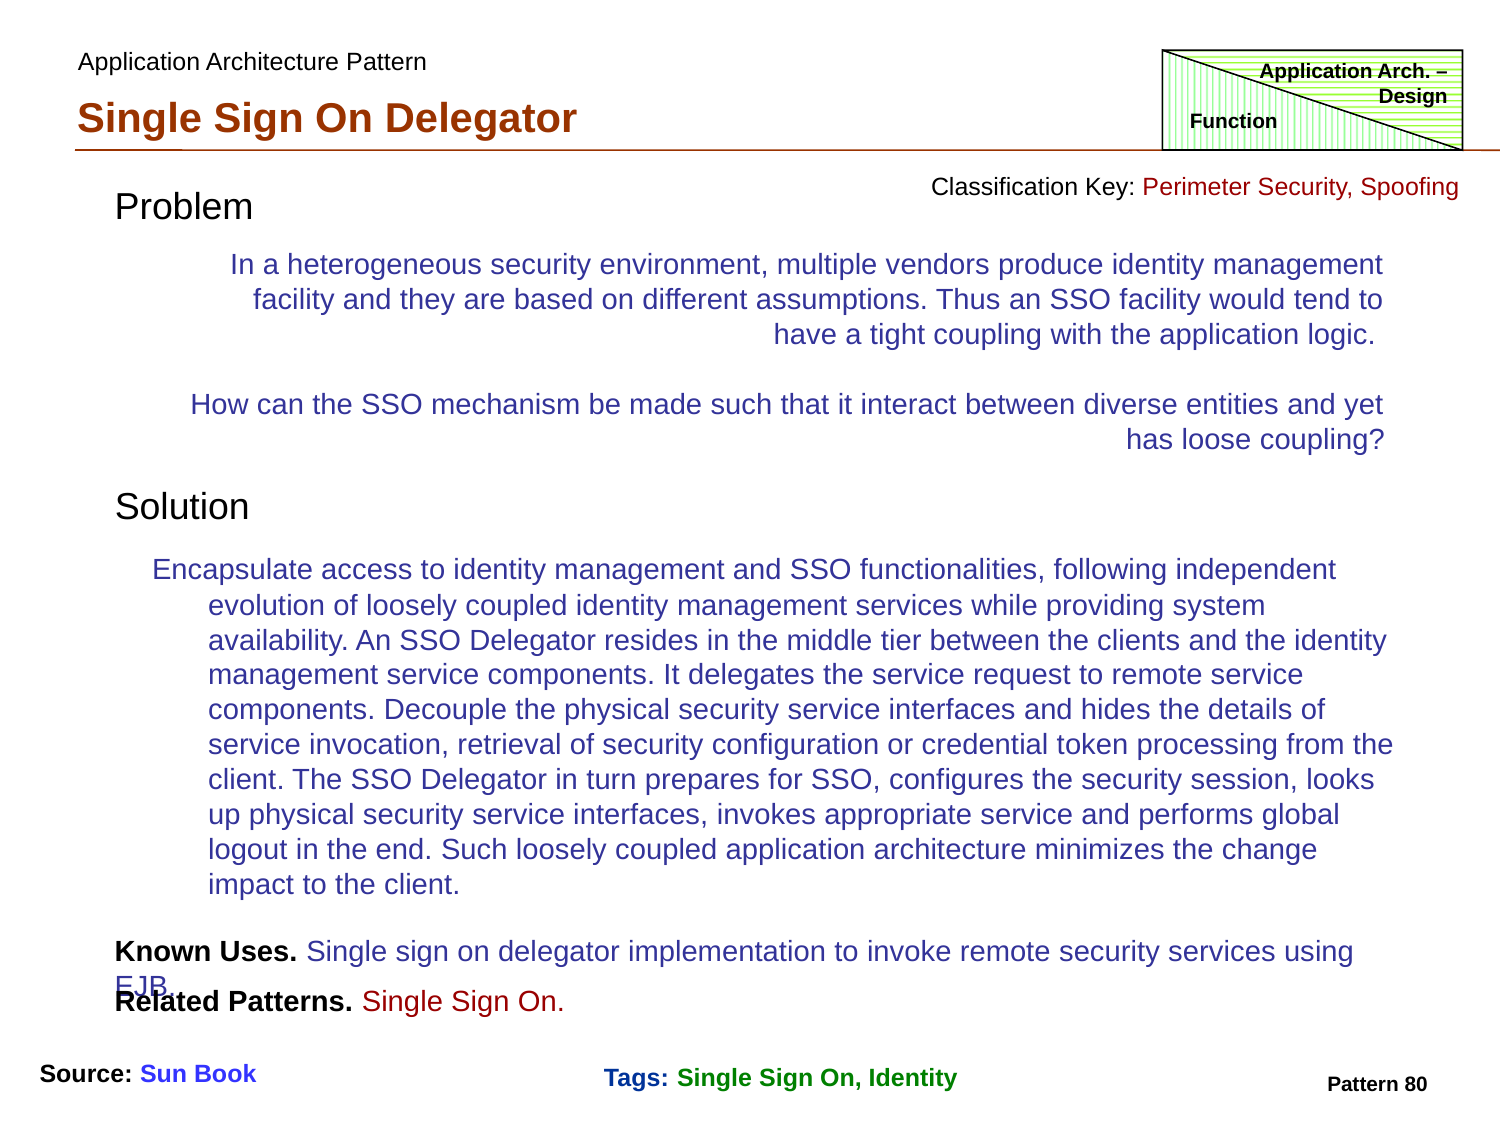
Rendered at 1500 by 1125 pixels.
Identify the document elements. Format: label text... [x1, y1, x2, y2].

text_box Problem [99, 174, 269, 236]
text_box Application Architecture Pattern [63, 37, 443, 83]
text_box Pattern 80 [1312, 1062, 1443, 1103]
text_box [1162, 50, 1212, 67]
text_box Classification Key: Perimeter Security, Spoofing [737, 162, 1475, 208]
text_box Tags: Single Sign On, Identity [449, 1049, 1113, 1101]
text_box Encapsulate access to identity management and SSO functionalities, following independent evolution of loosely coupled identity management services while providing system availability. An SSO Delegator resides in the middle tier between the clients and the identity management service components. It delegates the service request to remote service components. Decouple the physical security service interfaces and hides the details of service invocation, retrieval of security configuration or credential token processing from the client. The SSO Delegator in turn prepares for SSO, configures the security session, looks up physical security service interfaces, invokes appropriate service and performs global logout in the end. Such loosely coupled application architecture minimizes the change impact to the client. [137, 543, 1425, 909]
text_box Known Uses. Single sign on delegator implementation to invoke remote security services using EJB. [99, 924, 1438, 1011]
text_box Function [1175, 99, 1293, 141]
text_box Solution [99, 474, 265, 536]
text_box [1162, 51, 1458, 150]
text_box [1359, 116, 1463, 151]
text_box Related Patterns. Single Sign On. [99, 974, 581, 1026]
text_box In a heterogeneous security environment, multiple vendors produce identity management facility and they are based on different assumptions. Thus an SSO facility would tend to have a tight coupling with the application logic. How can the SSO mechanism be made such that it interact between diverse entities and yet has loose coupling? [137, 237, 1400, 463]
text_box Single Sign On Delegator [62, 82, 593, 149]
text_box Application Arch. – Design [1212, 49, 1463, 116]
text_box Source: Sun Book [24, 1050, 272, 1096]
